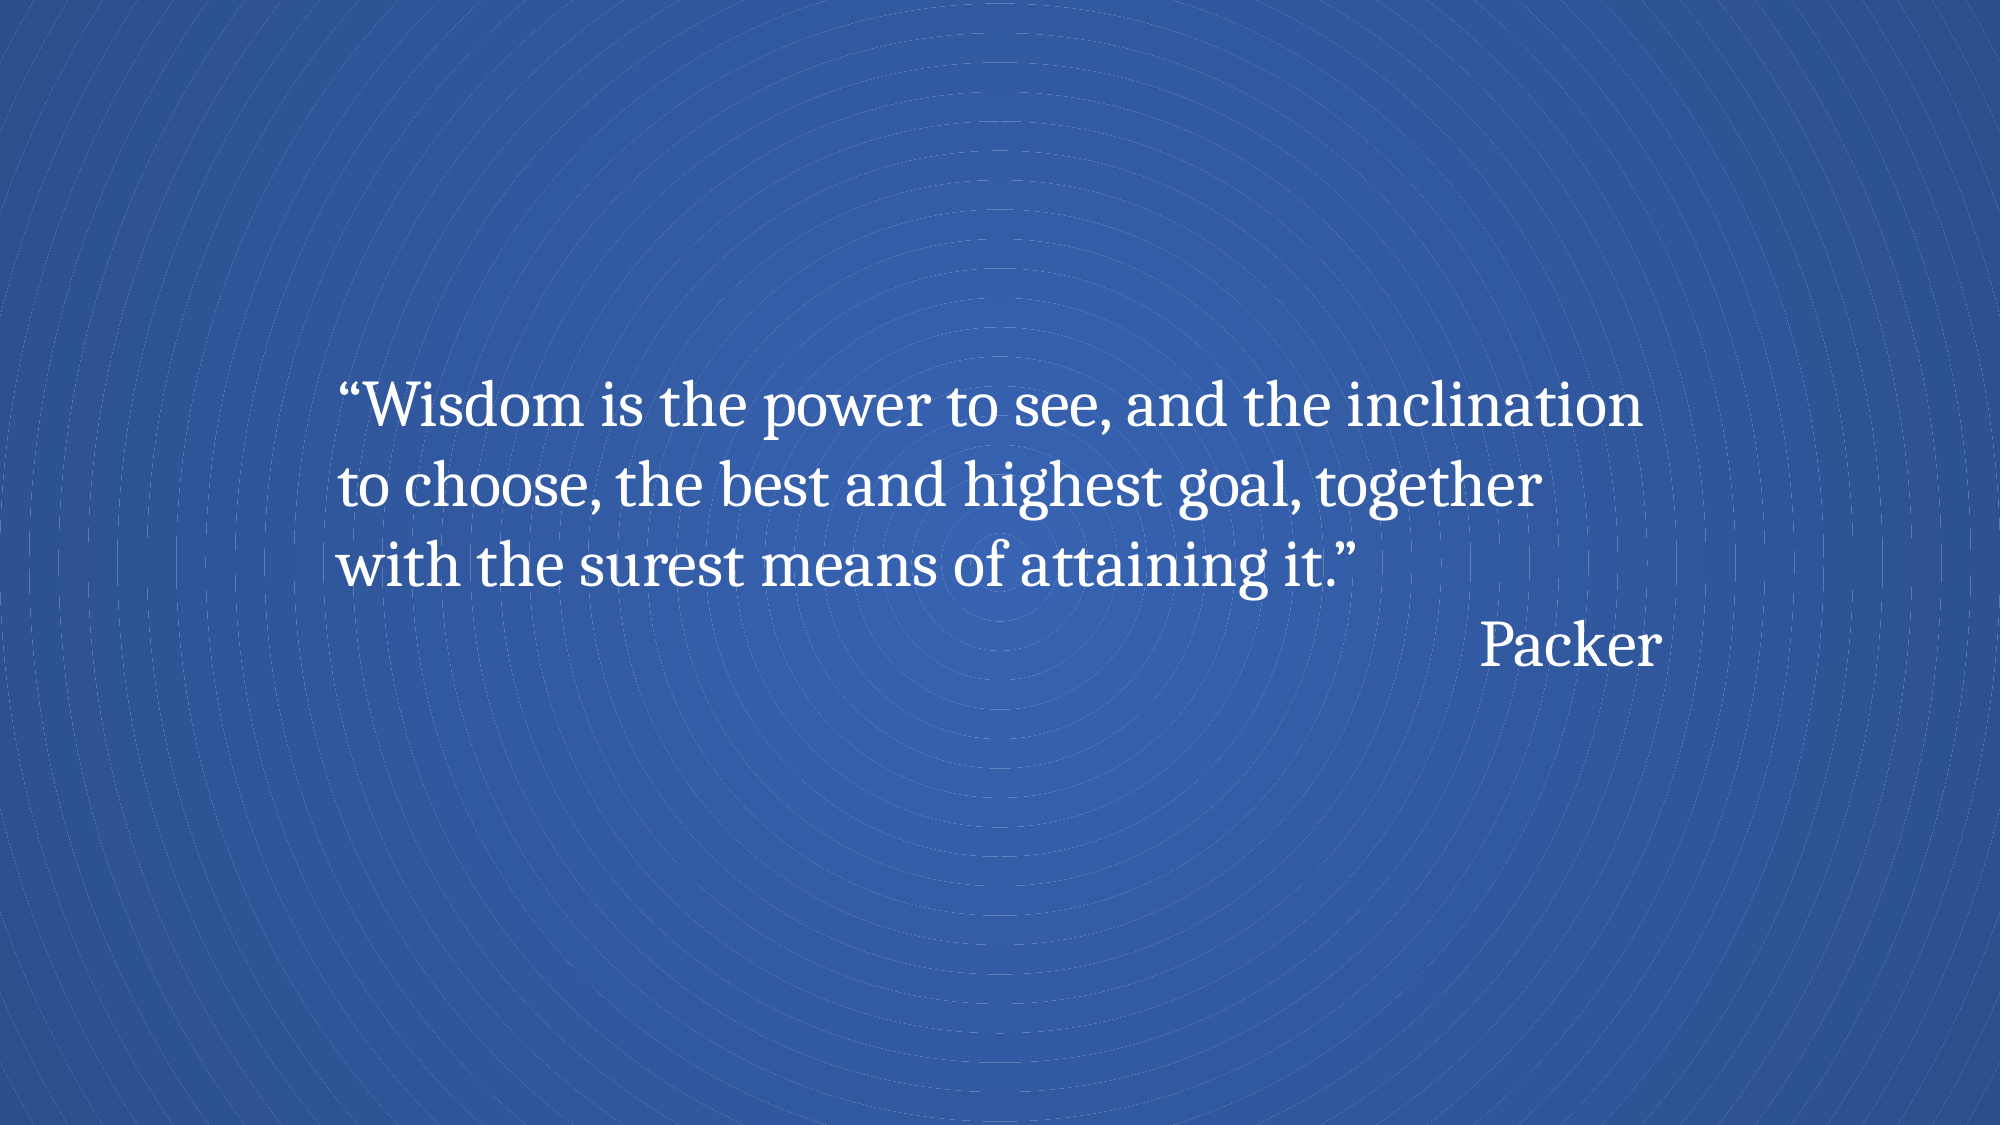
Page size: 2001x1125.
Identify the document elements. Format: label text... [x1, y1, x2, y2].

text_box “Wisdom is the power to see, and the inclination to choose, the best and highest goal, together with the surest means of attaining it.” Packer [322, 352, 1678, 688]
